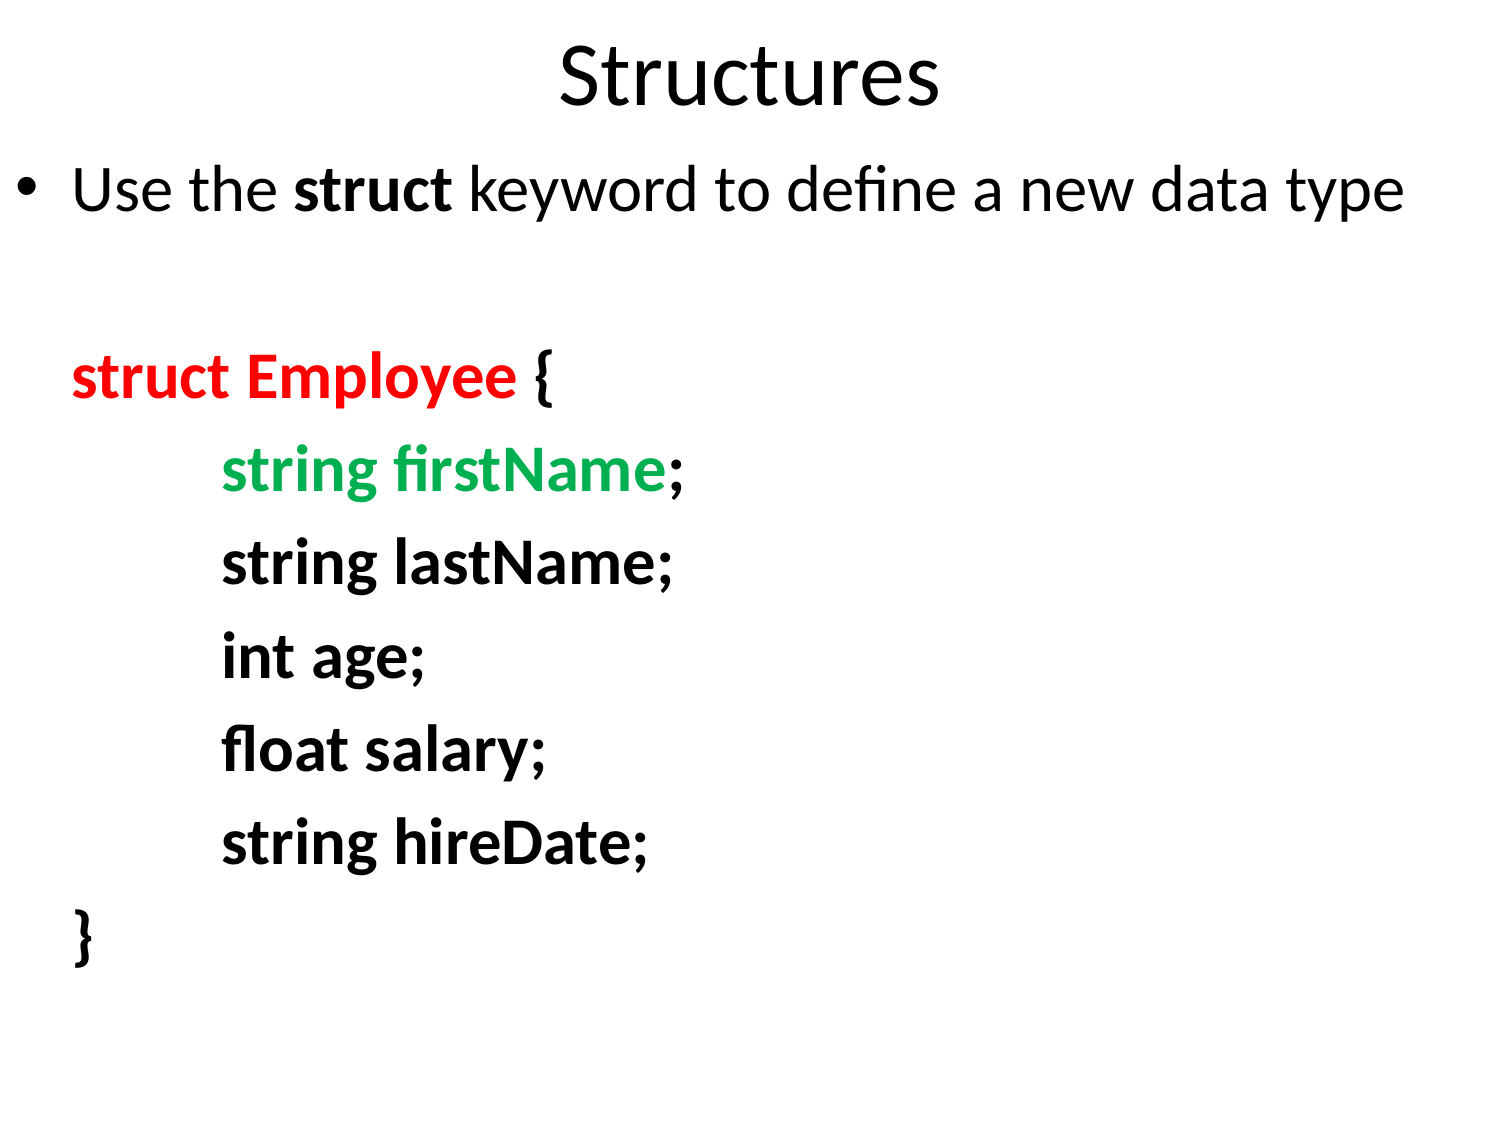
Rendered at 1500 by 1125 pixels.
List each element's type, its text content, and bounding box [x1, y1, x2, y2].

title Structures [0, 0, 1500, 137]
list Use the struct keyword to define a new data type struct Employee { string firstName; string lastName; int age; float salary; string hireDate; } [0, 137, 1500, 1125]
